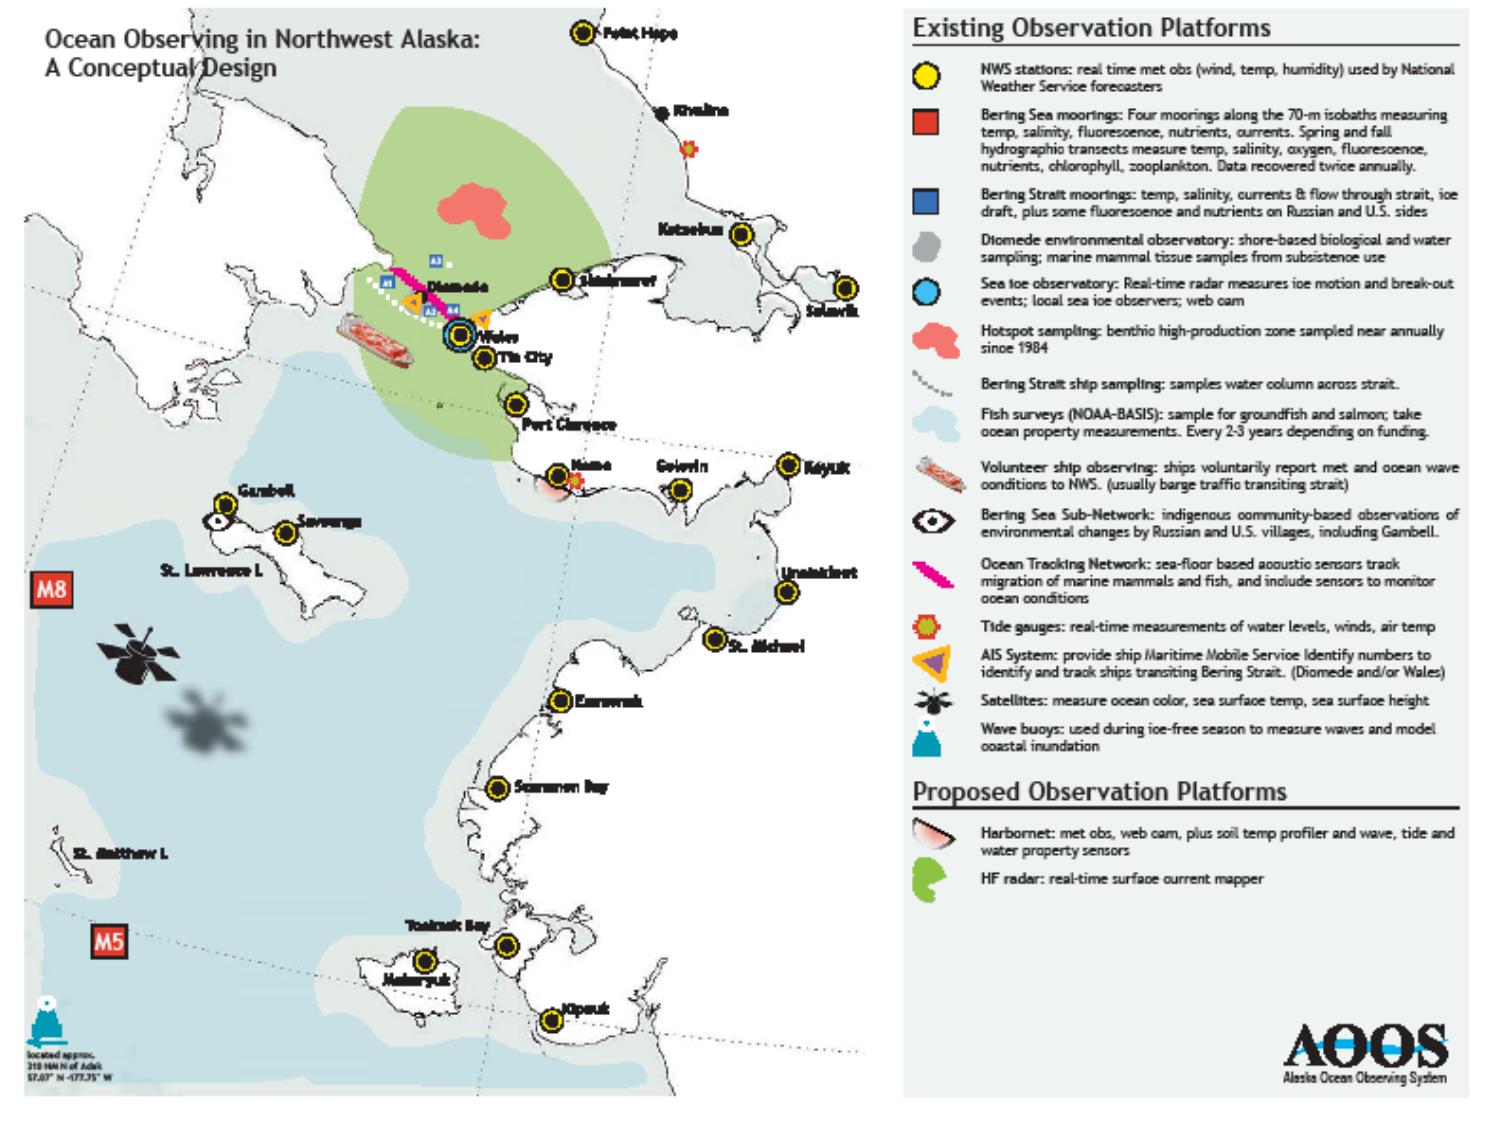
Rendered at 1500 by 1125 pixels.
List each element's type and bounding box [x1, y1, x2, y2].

text_box [0, 0, 1500, 1125]
